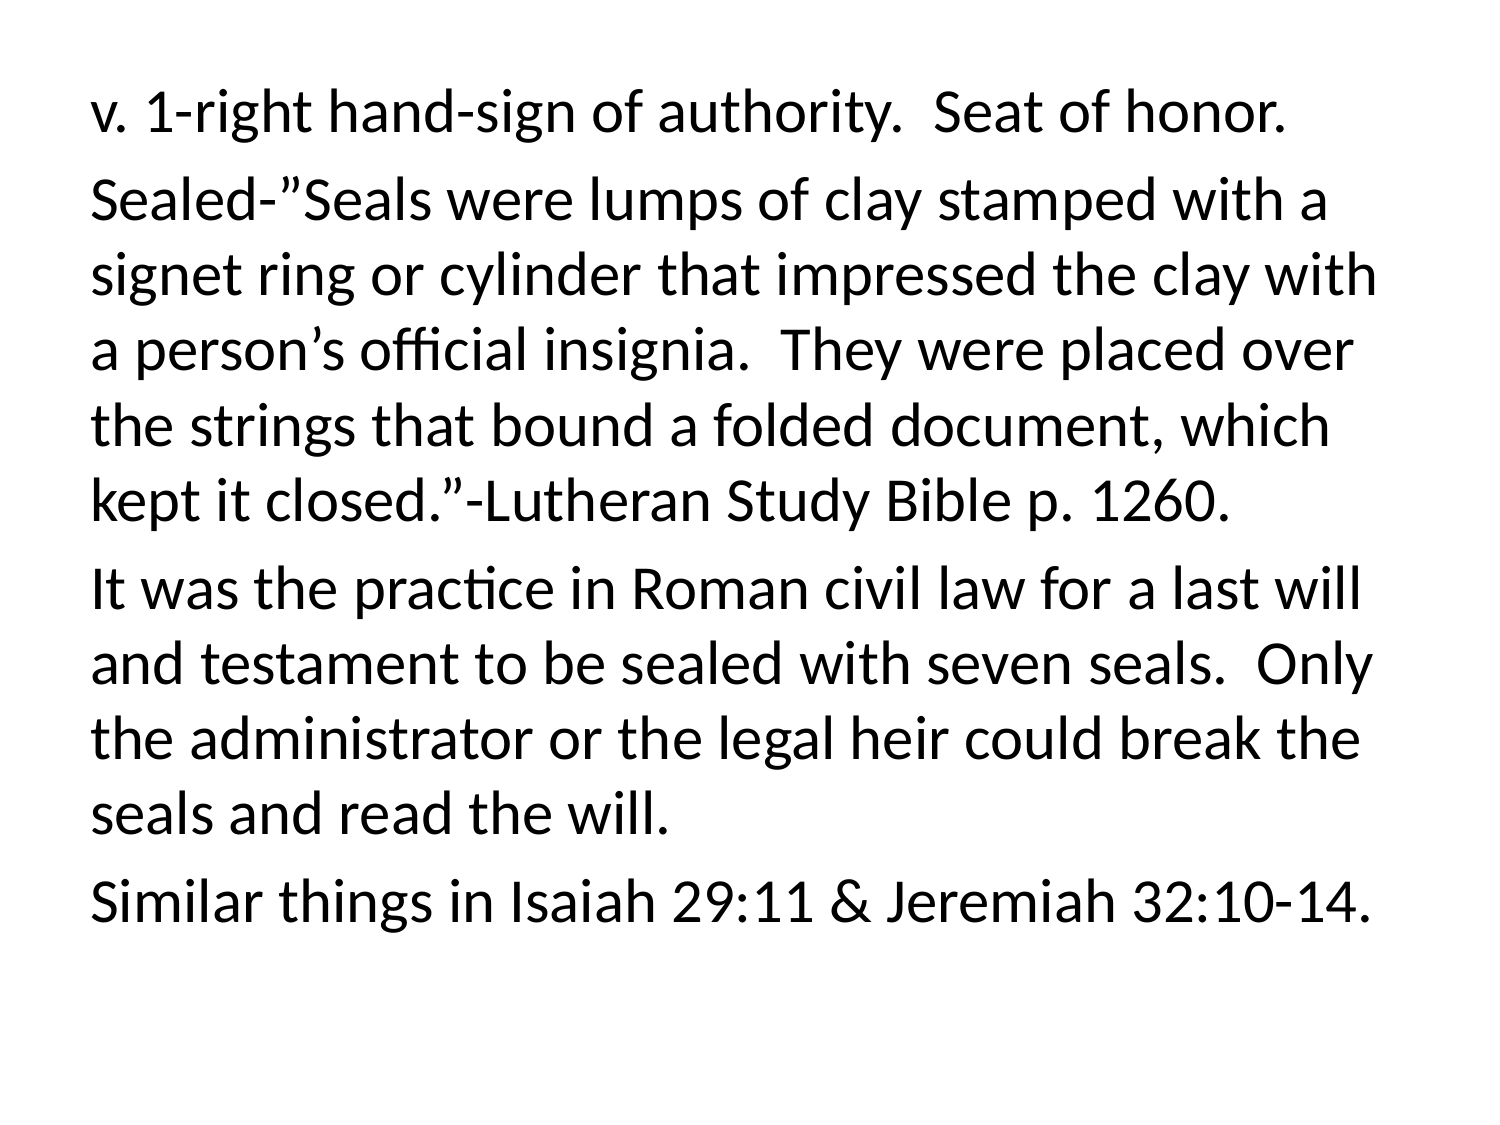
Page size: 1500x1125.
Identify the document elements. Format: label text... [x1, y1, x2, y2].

list v. 1-right hand-sign of authority. Seat of honor. Sealed-”Seals were lumps of clay stamped with a signet ring or cylinder that impressed the clay with a person’s official insignia. They were placed over the strings that bound a folded document, which kept it closed.”-Lutheran Study Bible p. 1260. It was the practice in Roman civil law for a last will and testament to be sealed with seven seals. Only the administrator or the legal heir could break the seals and read the will. Similar things in Isaiah 29:11 & Jeremiah 32:10-14. [75, 62, 1425, 1050]
